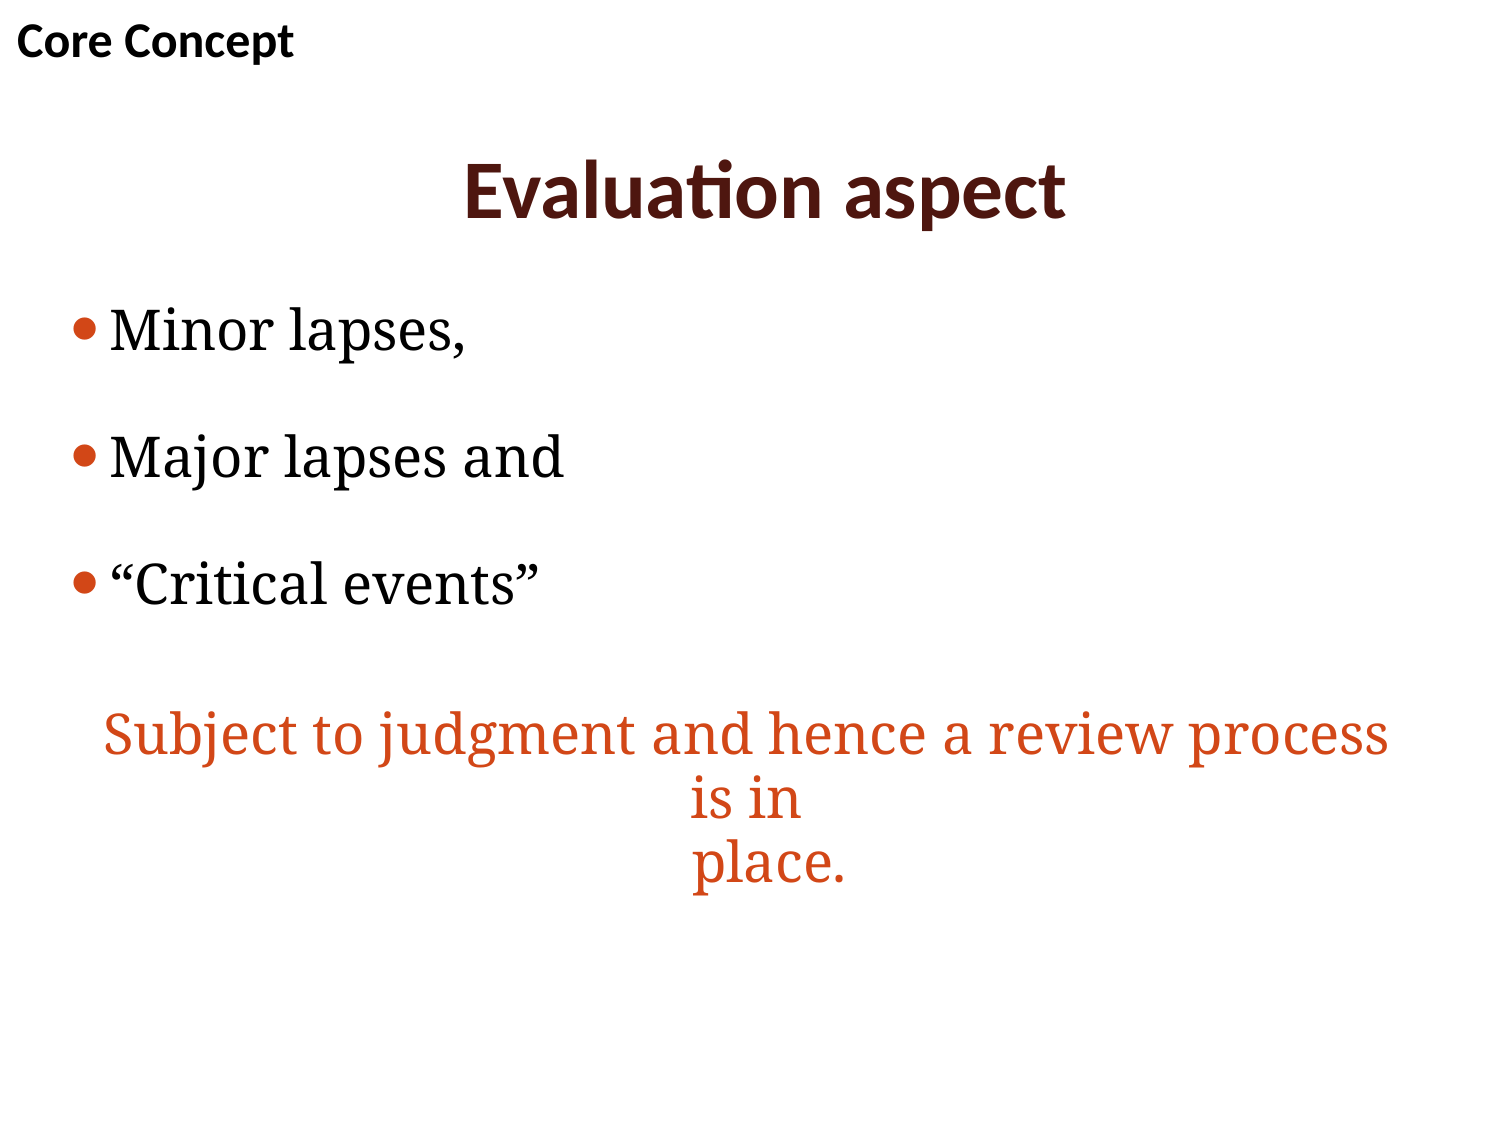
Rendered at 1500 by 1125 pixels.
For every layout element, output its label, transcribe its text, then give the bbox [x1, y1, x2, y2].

title Evaluation aspect [450, 89, 1080, 280]
text_box Core Concept [2, 0, 565, 75]
text_box Minor lapses, Major lapses and “Critical events” Subject to judgment and hence a review process is in place. [62, 292, 1400, 894]
